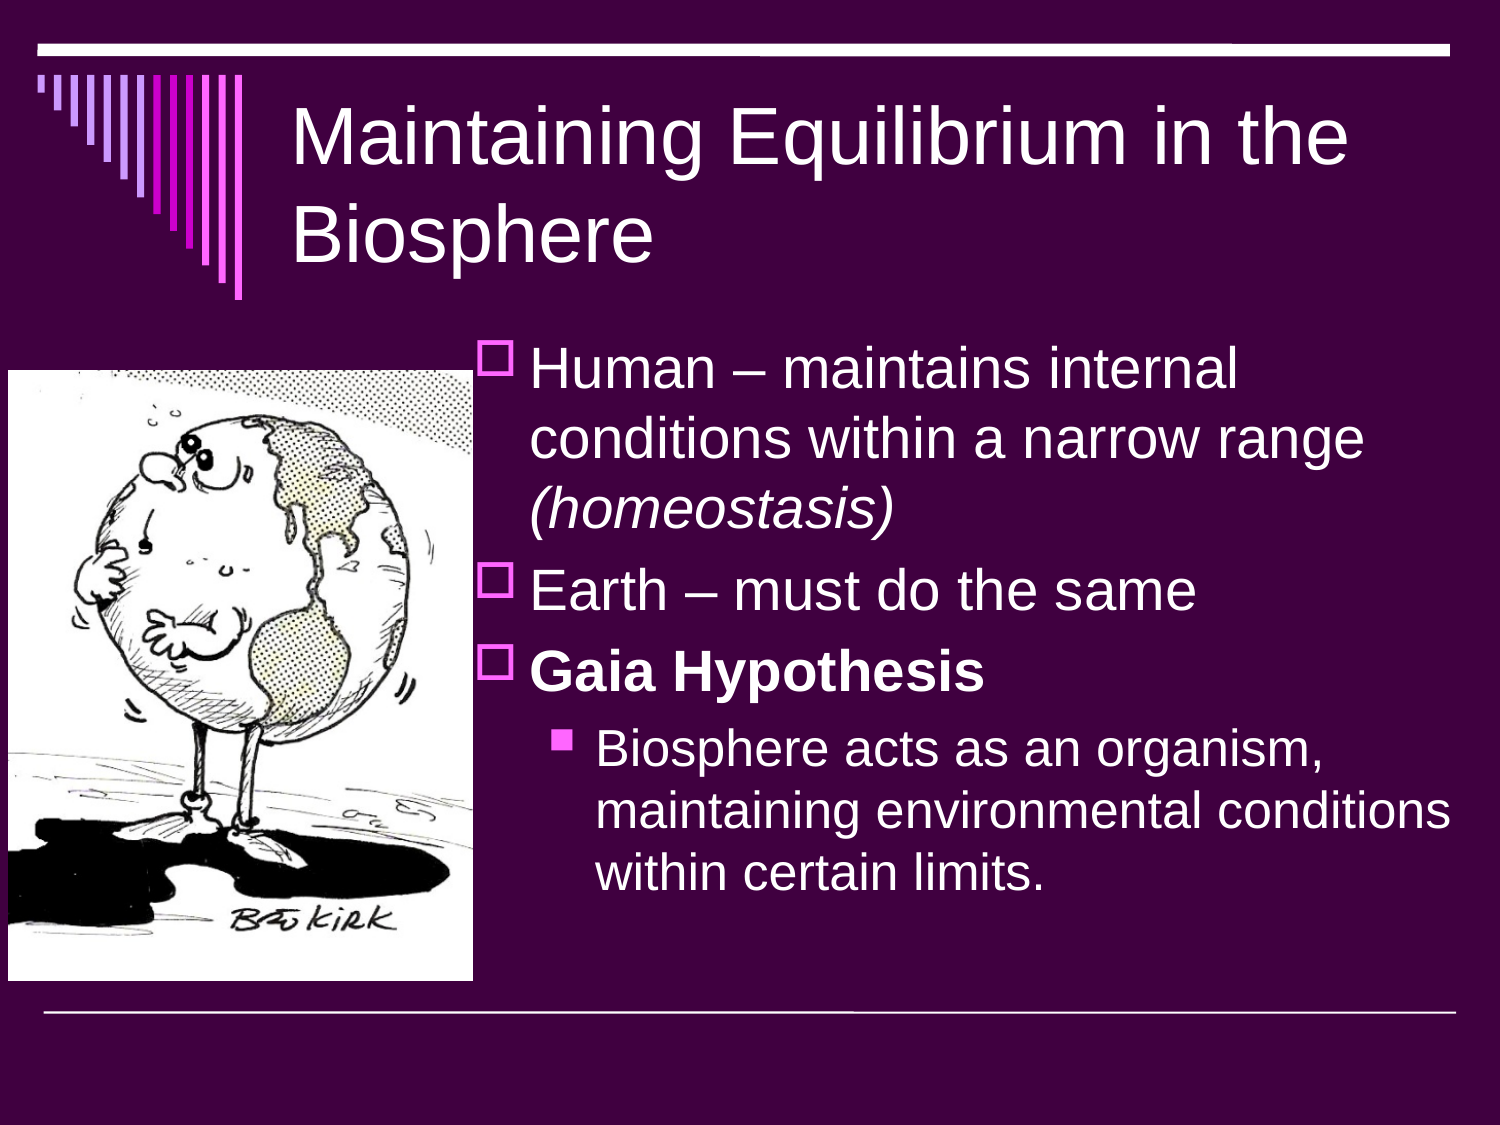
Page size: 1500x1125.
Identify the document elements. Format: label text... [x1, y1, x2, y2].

title Maintaining Equilibrium in the Biosphere [275, 75, 1425, 288]
list Human – maintains internal conditions within a narrow range (homeostasis) Earth – must do the same Gaia Hypothesis Biosphere acts as an organism, maintaining environmental conditions within certain limits. [458, 322, 1500, 998]
picture [7, 370, 473, 982]
